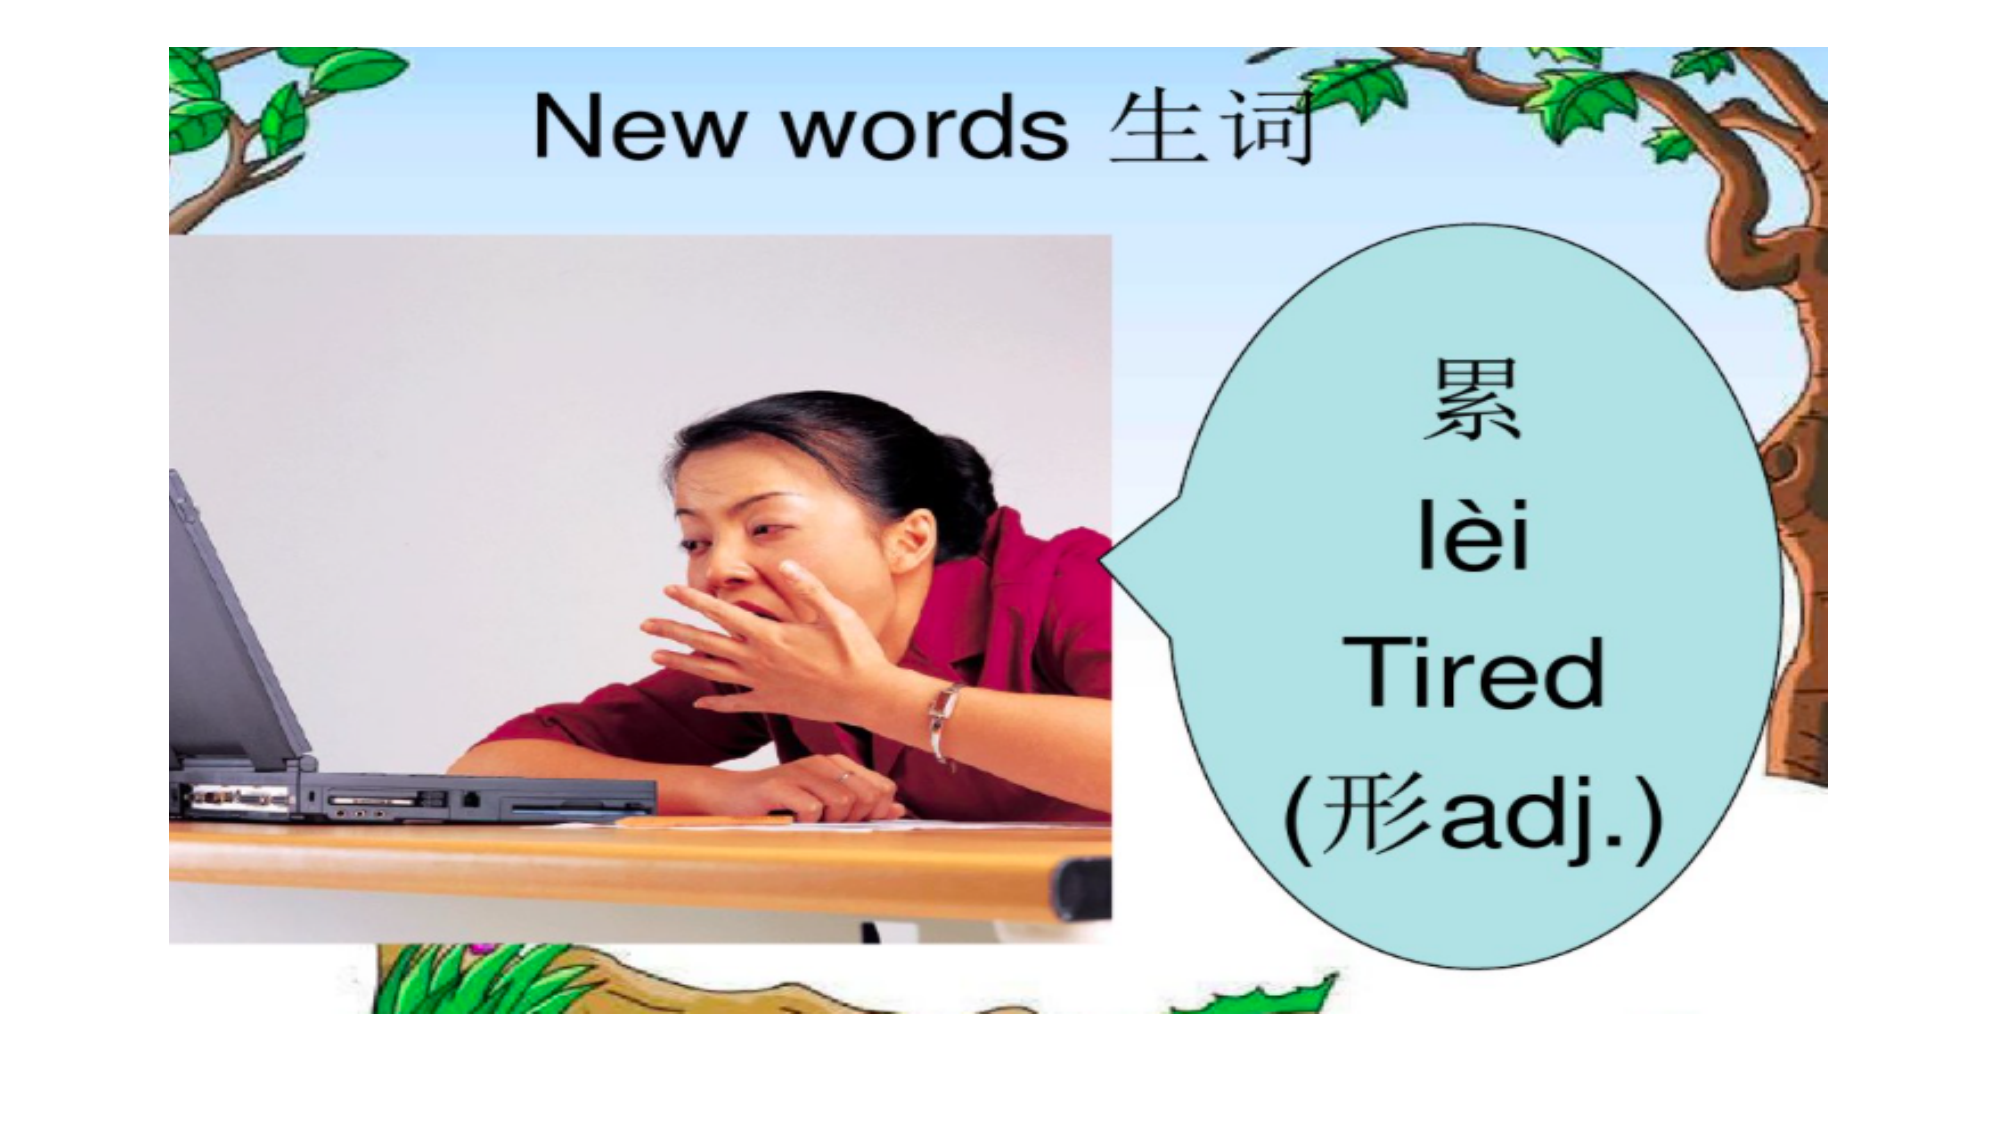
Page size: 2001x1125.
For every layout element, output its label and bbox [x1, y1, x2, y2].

list [169, 47, 1828, 1014]
